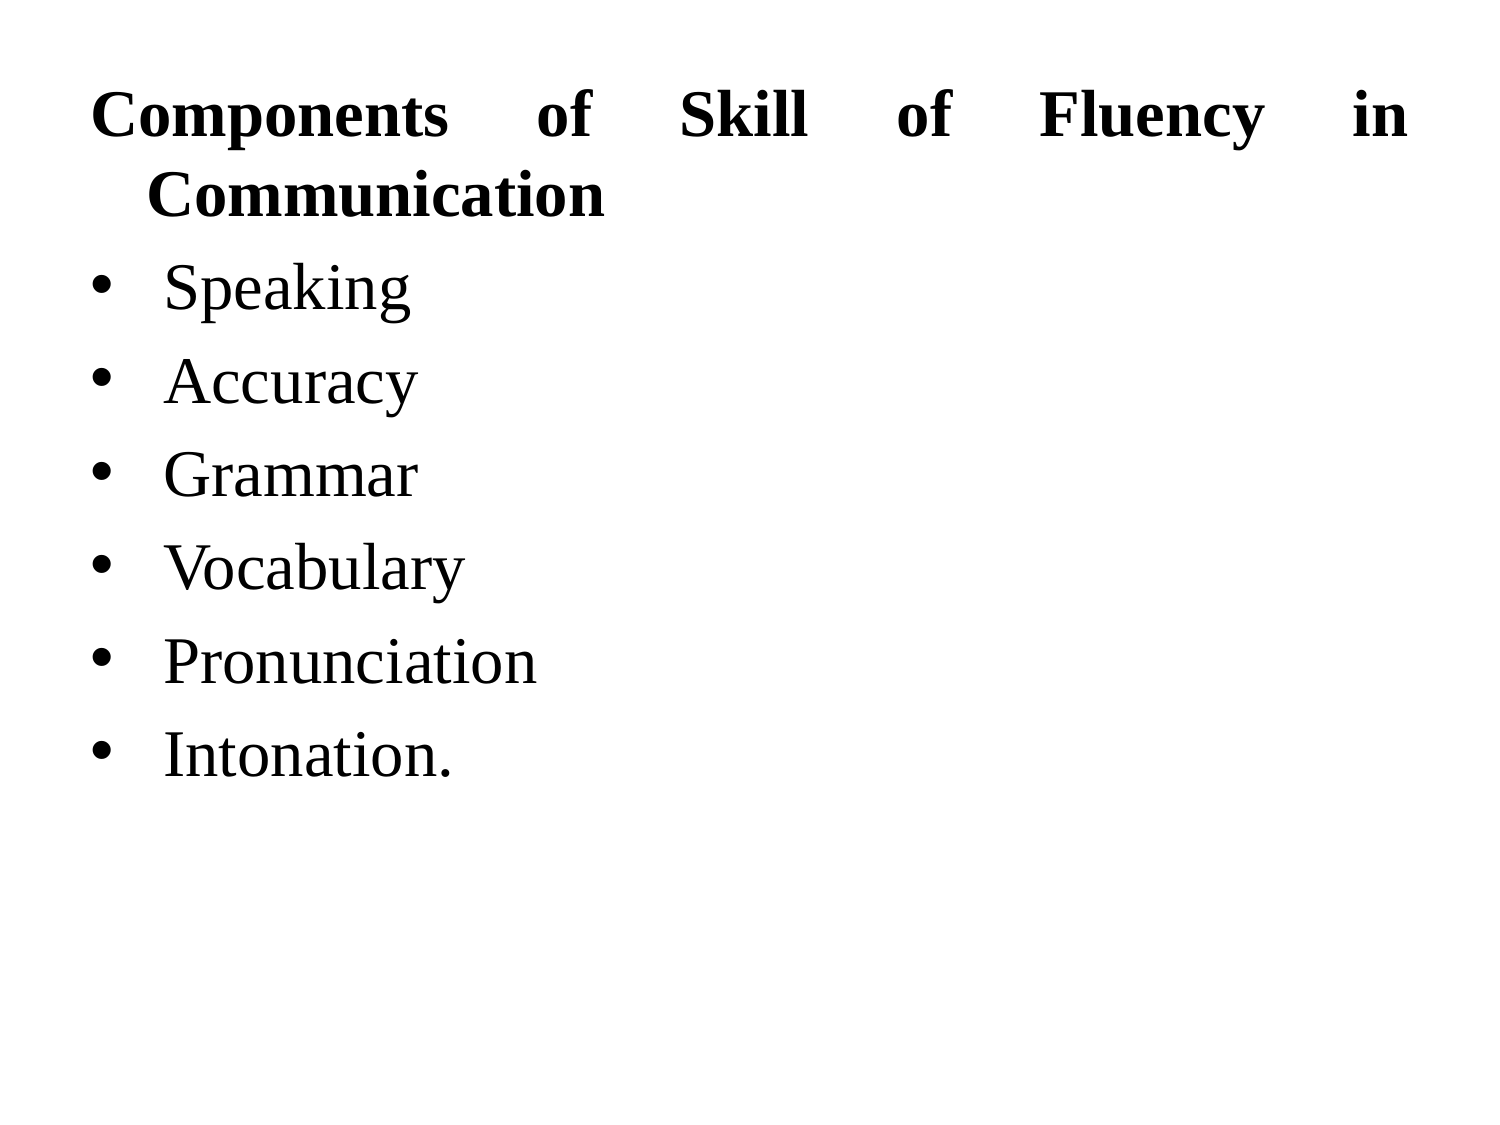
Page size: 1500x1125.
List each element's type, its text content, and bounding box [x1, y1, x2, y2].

list Components of Skill of Fluency in Communication Speaking Accuracy Grammar Vocabulary Pronunciation Intonation. [75, 62, 1425, 1050]
